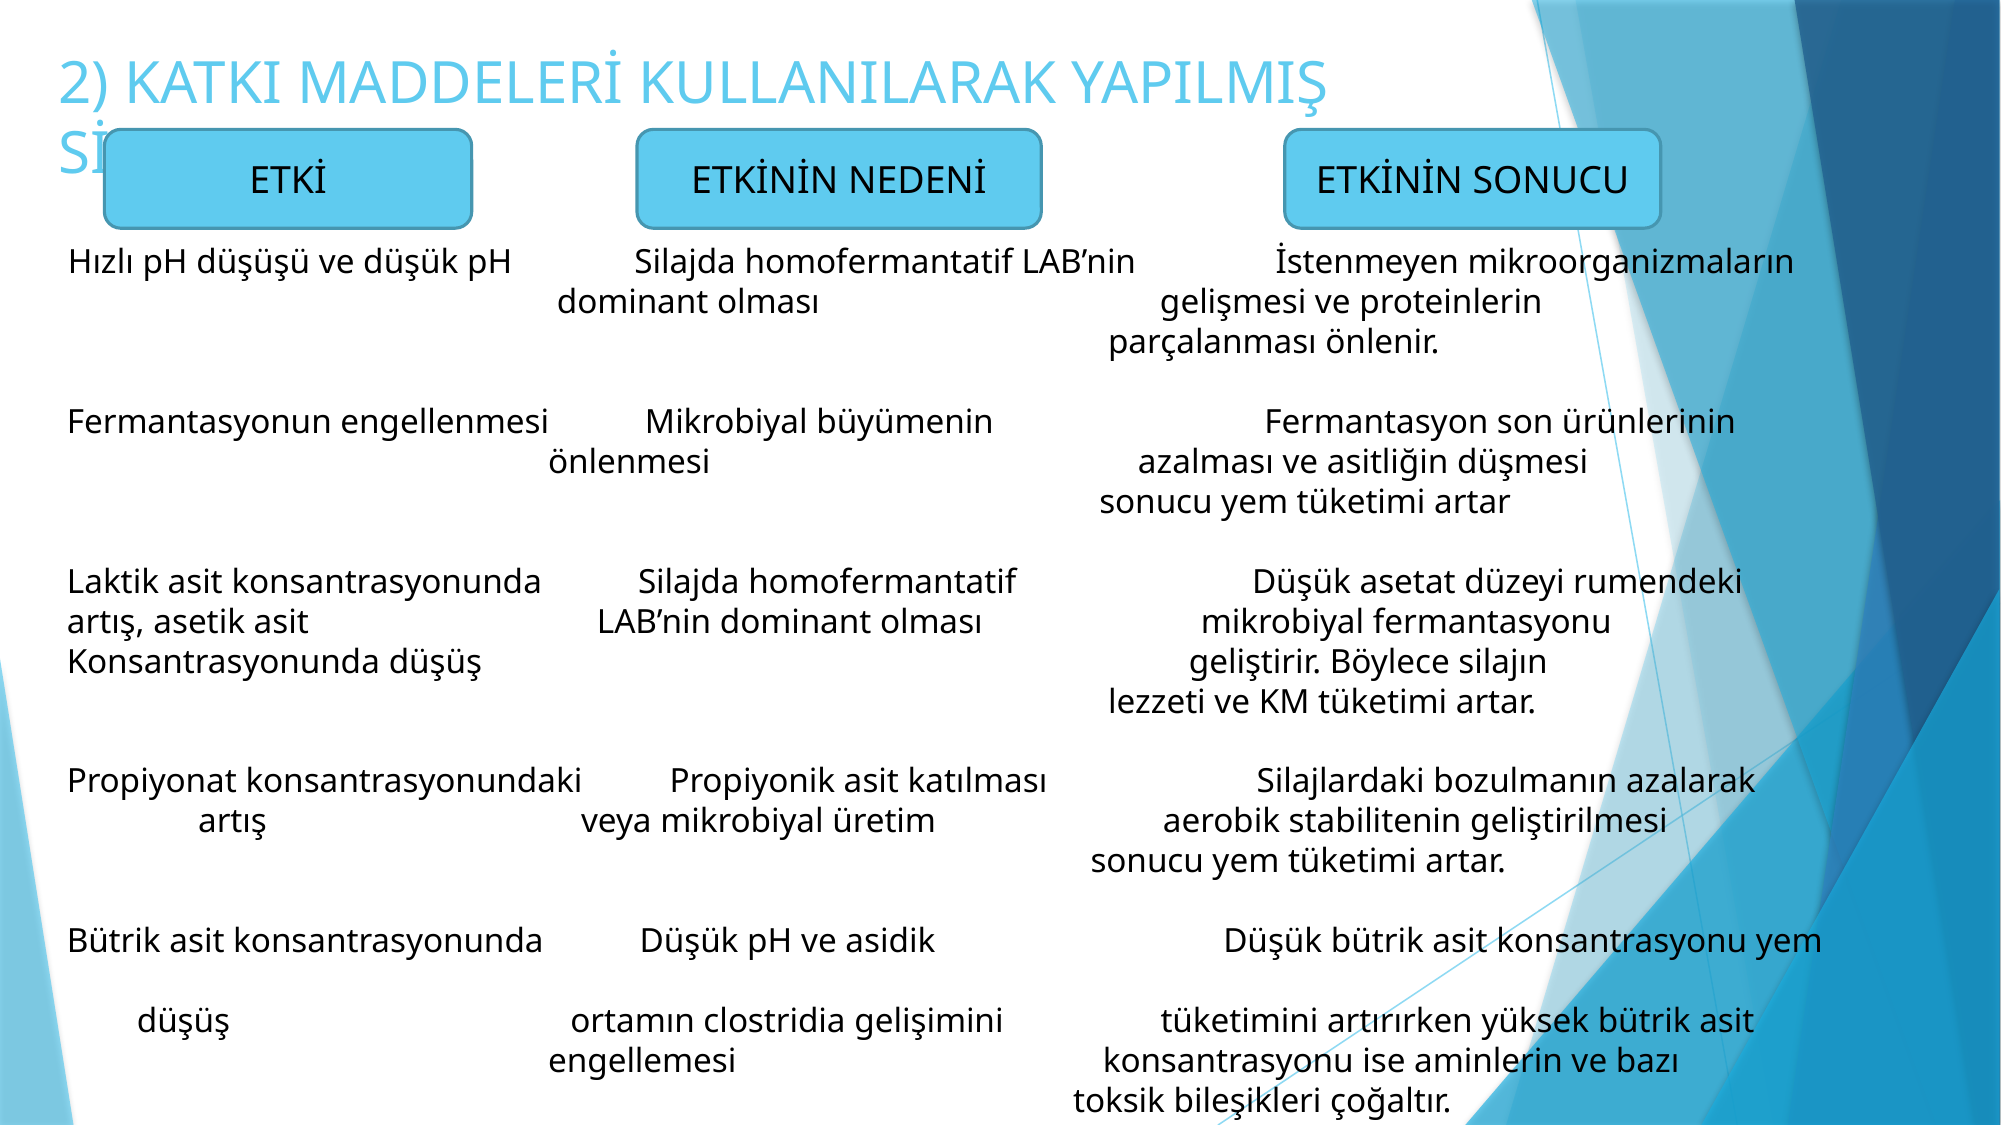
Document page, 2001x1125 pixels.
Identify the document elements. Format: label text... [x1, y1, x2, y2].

text_box ETKİNİN SONUCU [1283, 127, 1663, 228]
text_box Hızlı pH düşüşü ve düşük pH Silajda homofermantatif LAB’nin İstenmeyen mikroorganizmaların dominant olması gelişmesi ve proteinlerin parçalanması önlenir. Fermantasyonun engellenmesi Mikrobiyal büyümenin Fermantasyon son ürünlerinin önlenmesi azalması ve asitliğin düşmesi sonucu yem tüketimi artar Laktik asit konsantrasyonunda Silajda homofermantatif Düşük asetat düzeyi rumendeki artış, asetik asit LAB’nin dominant olması mikrobiyal fermantasyonu Konsantrasyonunda düşüş geliştirir. Böylece silajın lezzeti ve KM tüketimi artar. Propiyonat konsantrasyonundaki Propiyonik asit katılması Silajlardaki bozulmanın azalarak artış veya mikrobiyal üretim aerobik stabilitenin geliştirilmesi sonucu yem tüketimi artar. Bütrik asit konsantrasyonunda Düşük pH ve asidik Düşük bütrik asit konsantrasyonu yem düşüş ortamın clostridia gelişimini tüketimini artırırken yüksek bütrik asit engellemesi konsantrasyonu ise aminlerin ve bazı toksik bileşikleri çoğaltır. [43, 228, 1844, 1125]
text_box ETKİNİN NEDENİ [635, 127, 1043, 228]
text_box ETKİ [102, 127, 474, 228]
title 2) KATKI MADDELERİ KULLANILARAK YAPILMIŞ SİLAJLAR [43, 38, 1539, 130]
